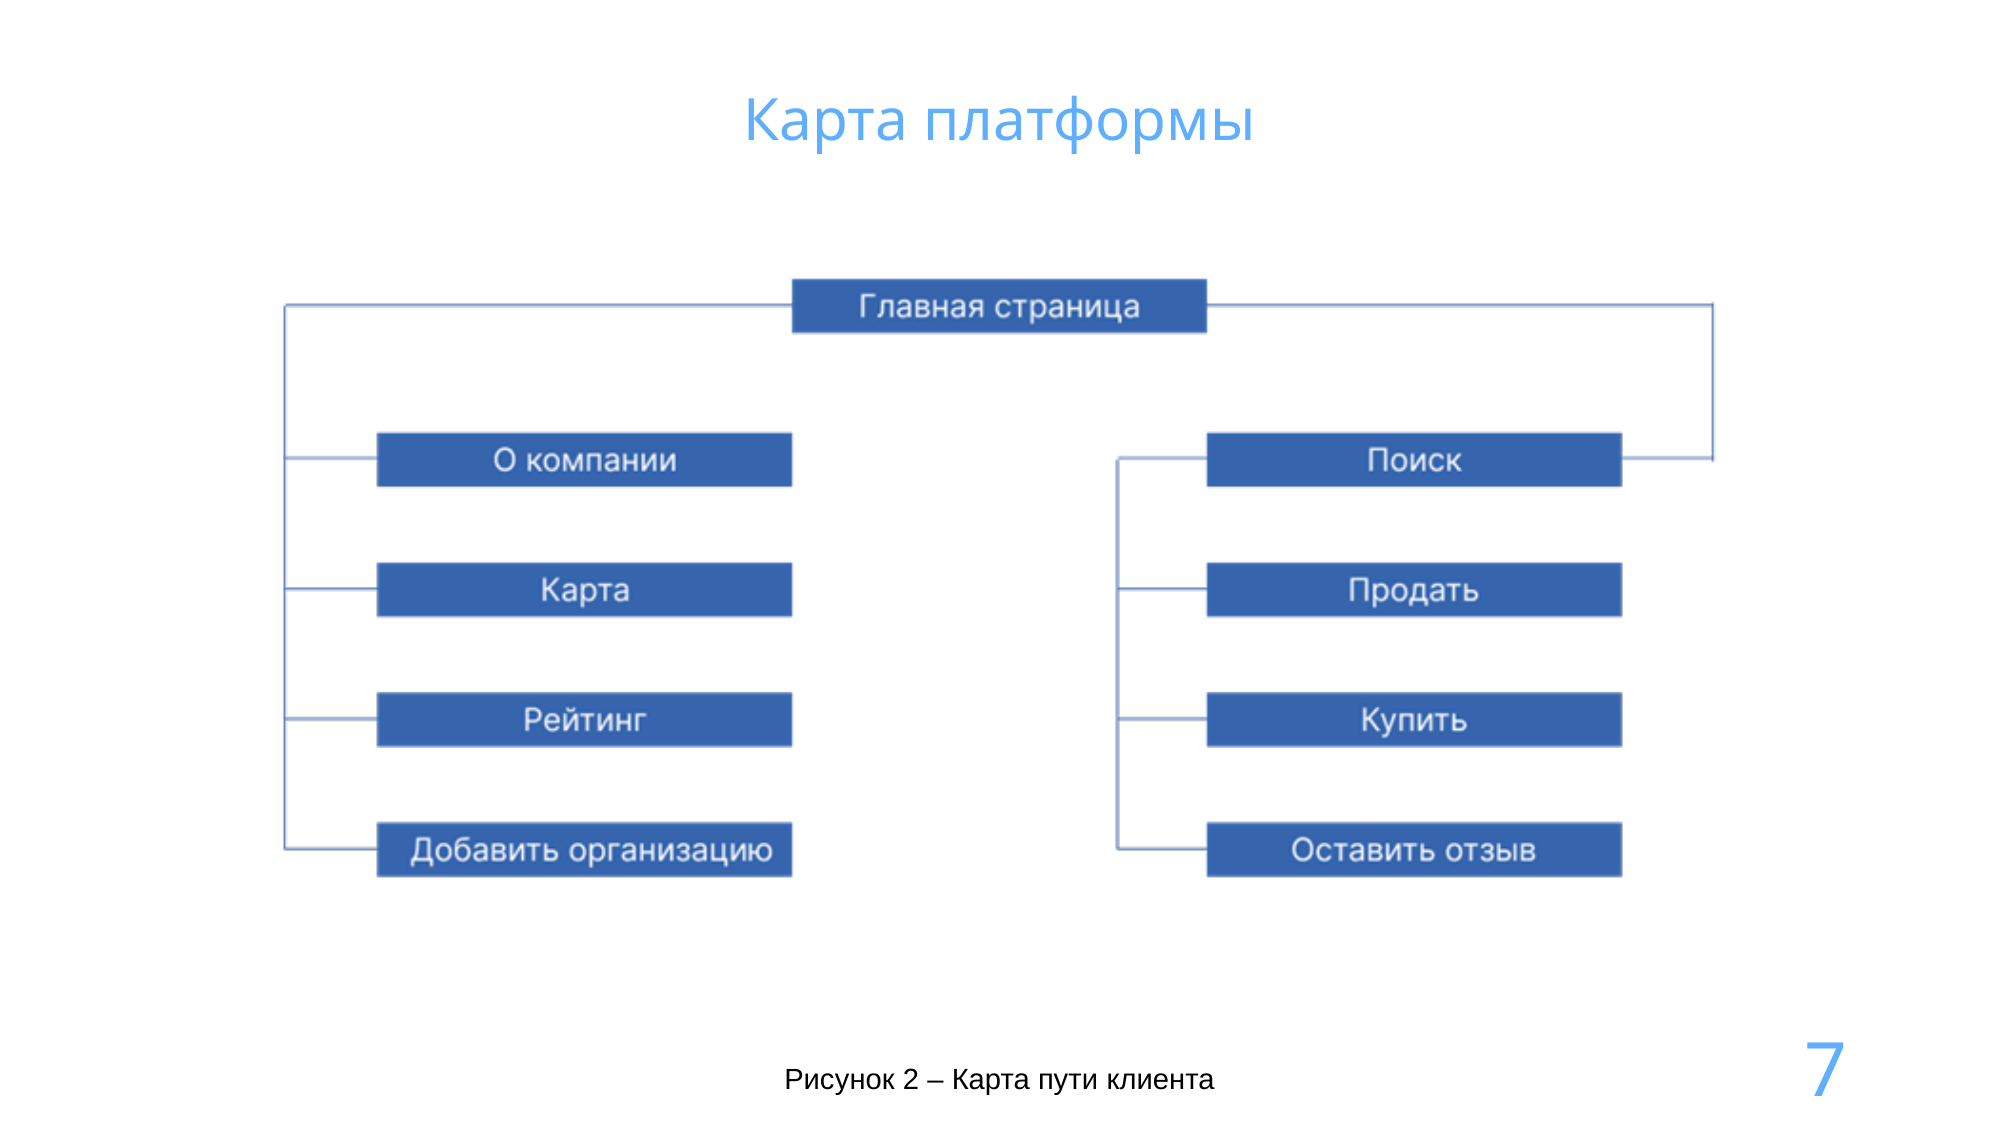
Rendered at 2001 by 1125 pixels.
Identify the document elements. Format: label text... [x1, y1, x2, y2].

picture [145, 148, 1855, 988]
text_box Рисунок 2 – Карта пути клиента [769, 1052, 1231, 1103]
text_box Карта платформы [729, 74, 1271, 148]
slide_number 7 [1412, 1042, 1863, 1103]
